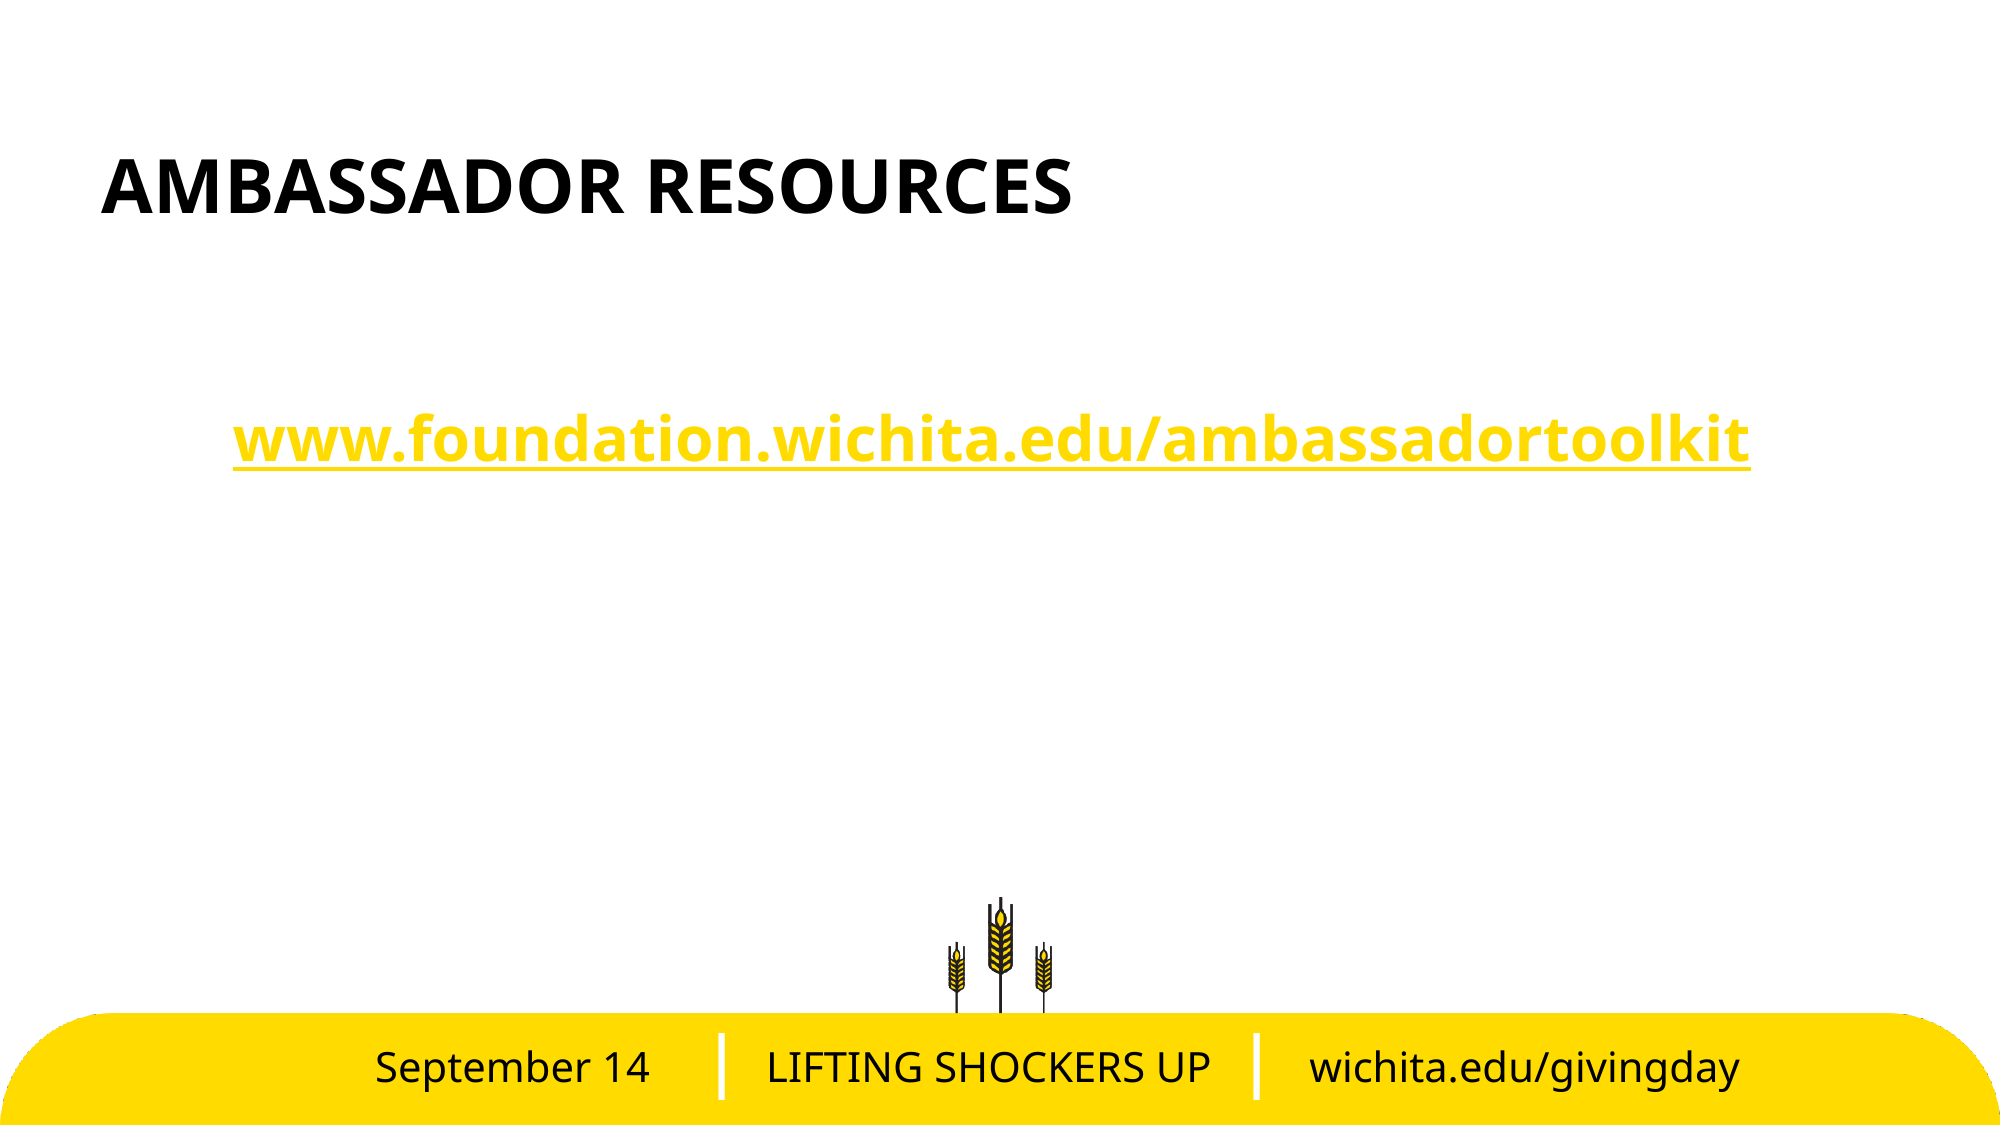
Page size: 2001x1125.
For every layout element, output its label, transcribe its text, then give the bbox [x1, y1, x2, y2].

list www.foundation.wichita.edu/ambassadortoolkit [137, 393, 1863, 528]
title AMBASSADOR RESOURCES [86, 80, 1812, 299]
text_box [0, 897, 2000, 1125]
